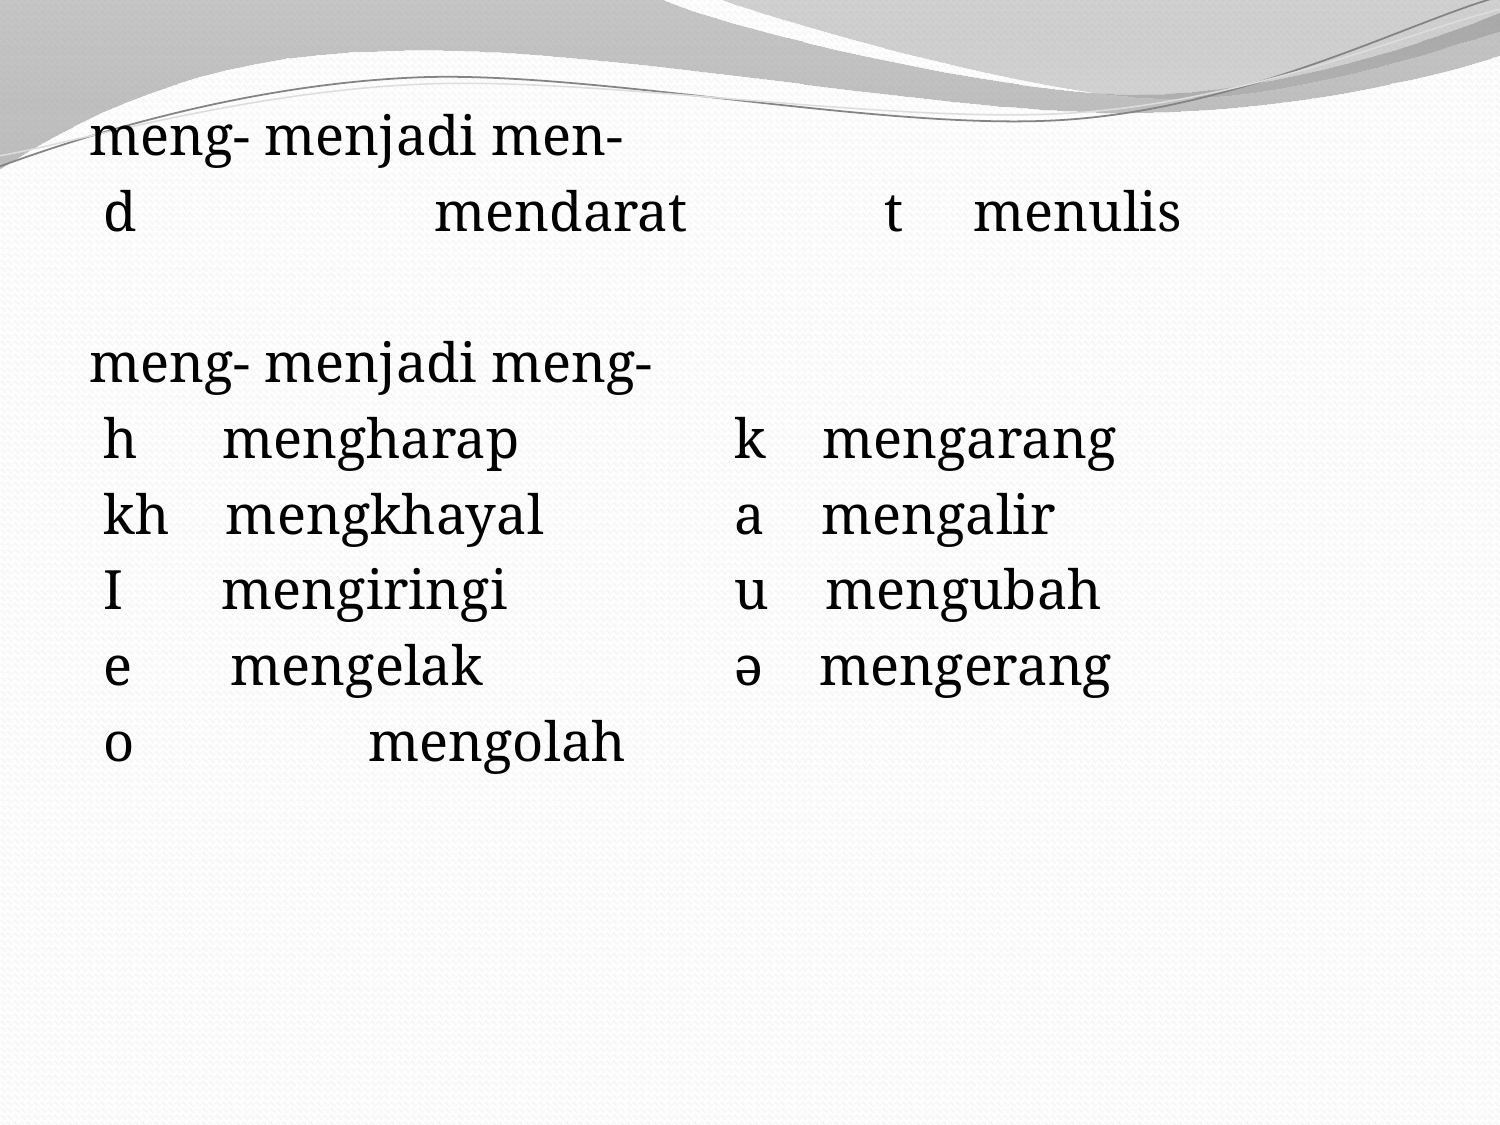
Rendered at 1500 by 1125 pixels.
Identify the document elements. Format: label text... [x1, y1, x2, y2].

list meng- menjadi men- d mendarat t menulis meng- menjadi meng- h mengharap k mengarang kh mengkhayal a mengalir I mengiringi u mengubah e mengelak ә mengerang o mengolah [75, 93, 1407, 1055]
